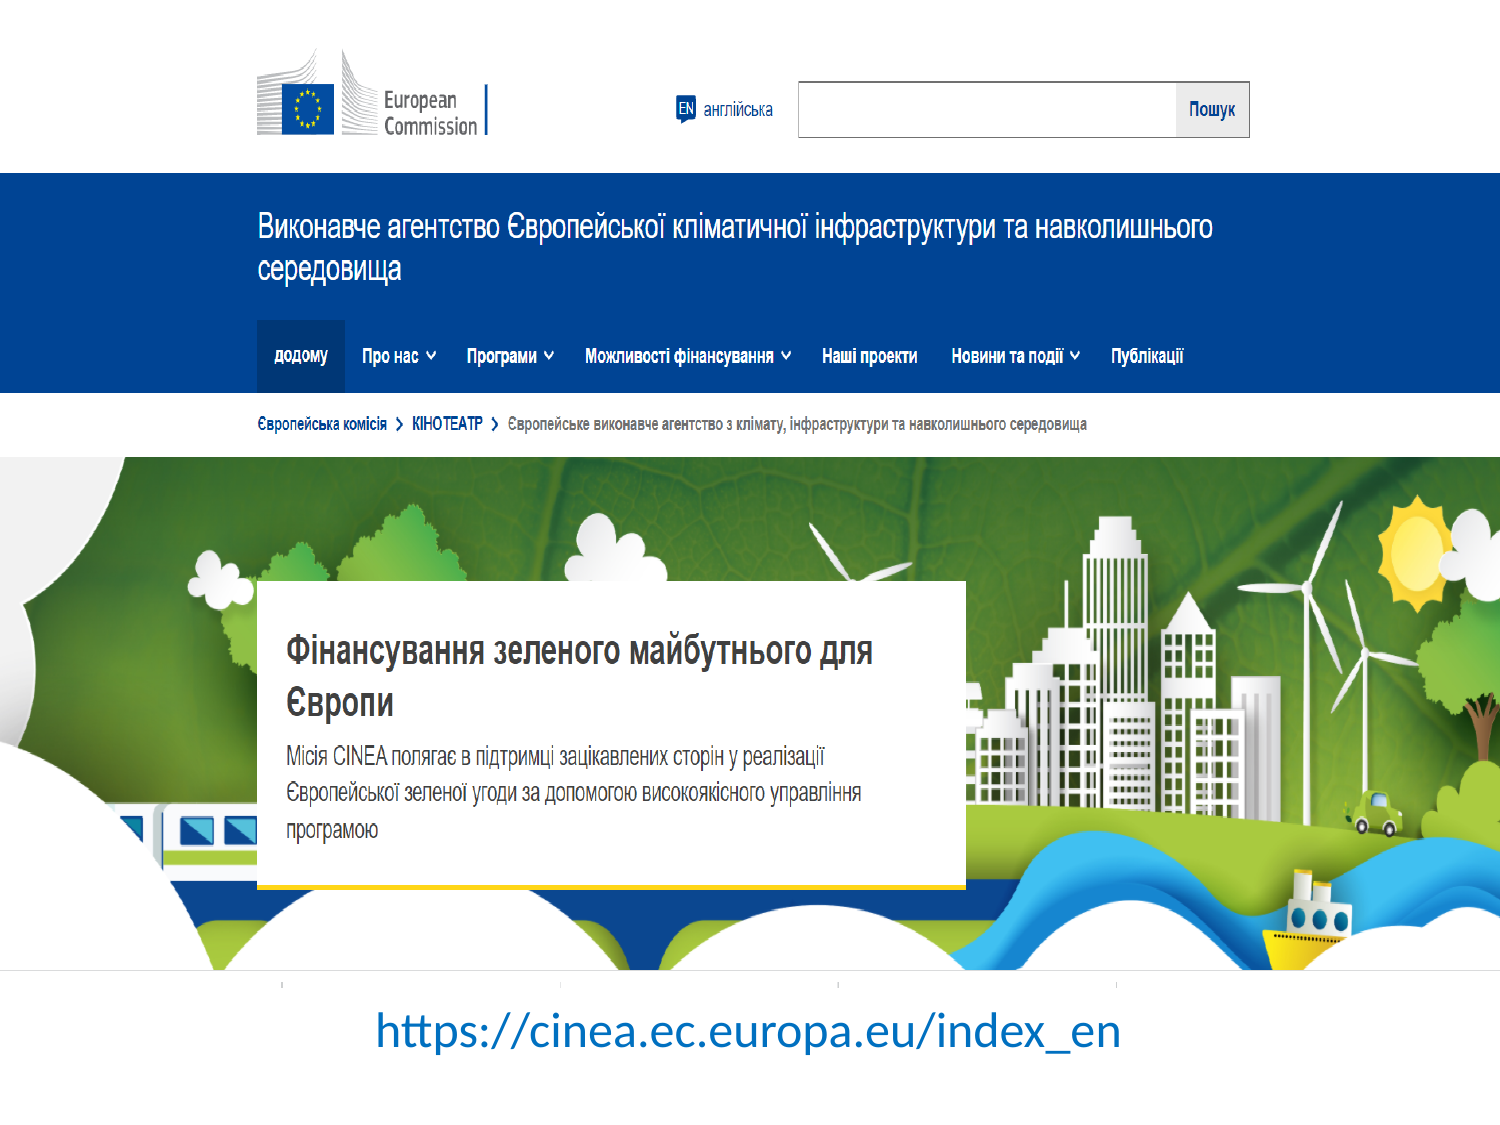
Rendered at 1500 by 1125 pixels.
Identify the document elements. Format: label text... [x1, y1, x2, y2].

text_box https://cinea.ec.europa.eu/index_en [360, 995, 1205, 1065]
picture [0, 18, 1500, 988]
